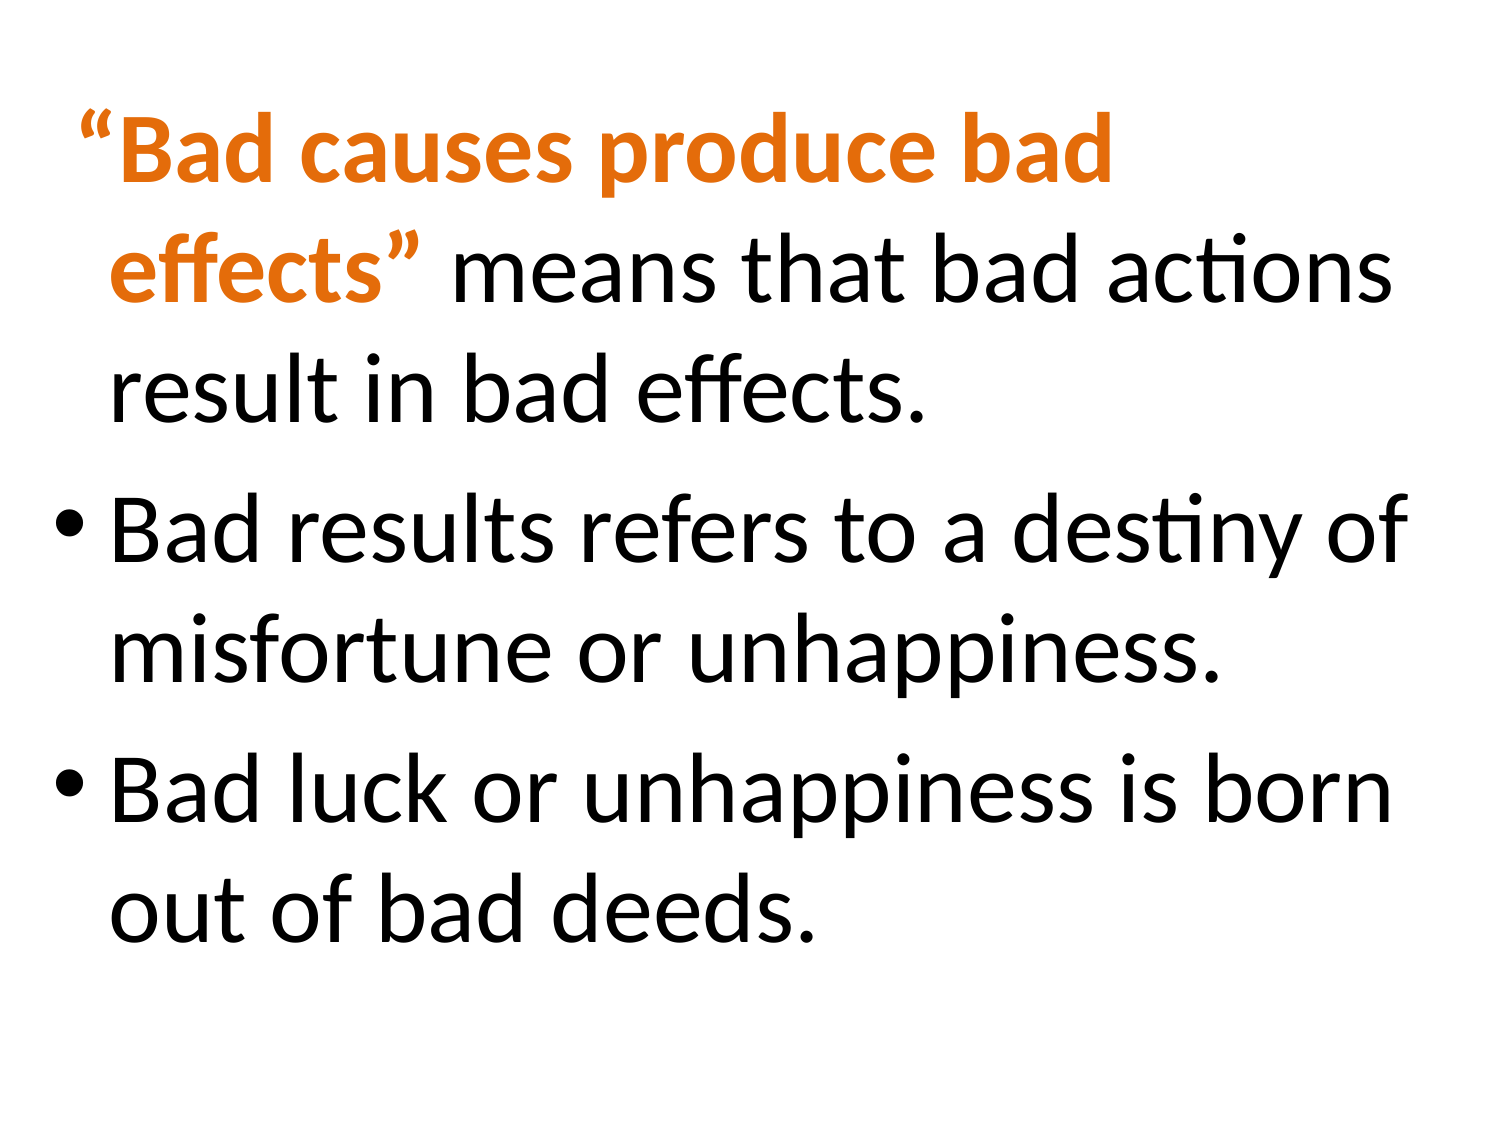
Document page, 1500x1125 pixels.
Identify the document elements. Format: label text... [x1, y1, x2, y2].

list “Bad causes produce bad effects” means that bad actions result in bad effects. Bad results refers to a destiny of misfortune or unhappiness. Bad luck or unhappiness is born out of bad deeds. [37, 75, 1463, 1005]
